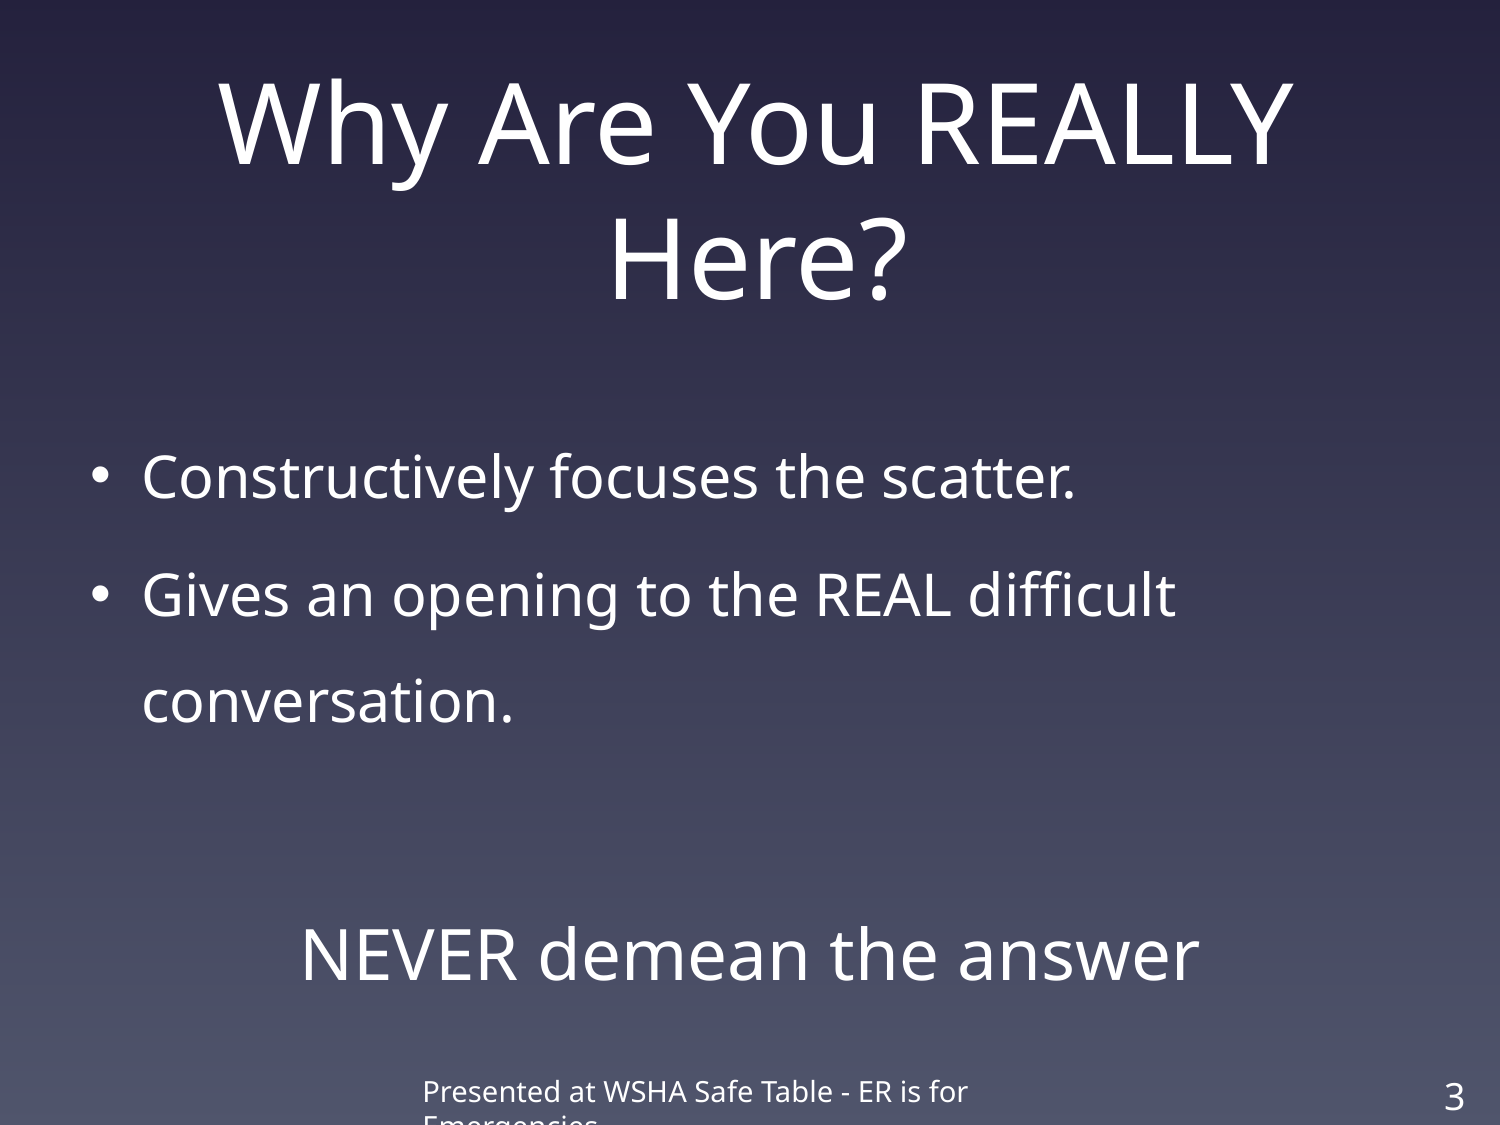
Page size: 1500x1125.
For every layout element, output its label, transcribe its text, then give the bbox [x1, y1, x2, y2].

text_box 34 [1429, 1065, 1500, 1125]
text_box Presented at WSHA Safe Table - ER is for Emergencies [407, 1065, 1123, 1125]
title Why Are You REALLY Here? [52, 45, 1461, 295]
list Constructively focuses the scatter. Gives an opening to the REAL difficult conversation. NEVER demean the answer [75, 393, 1425, 1005]
